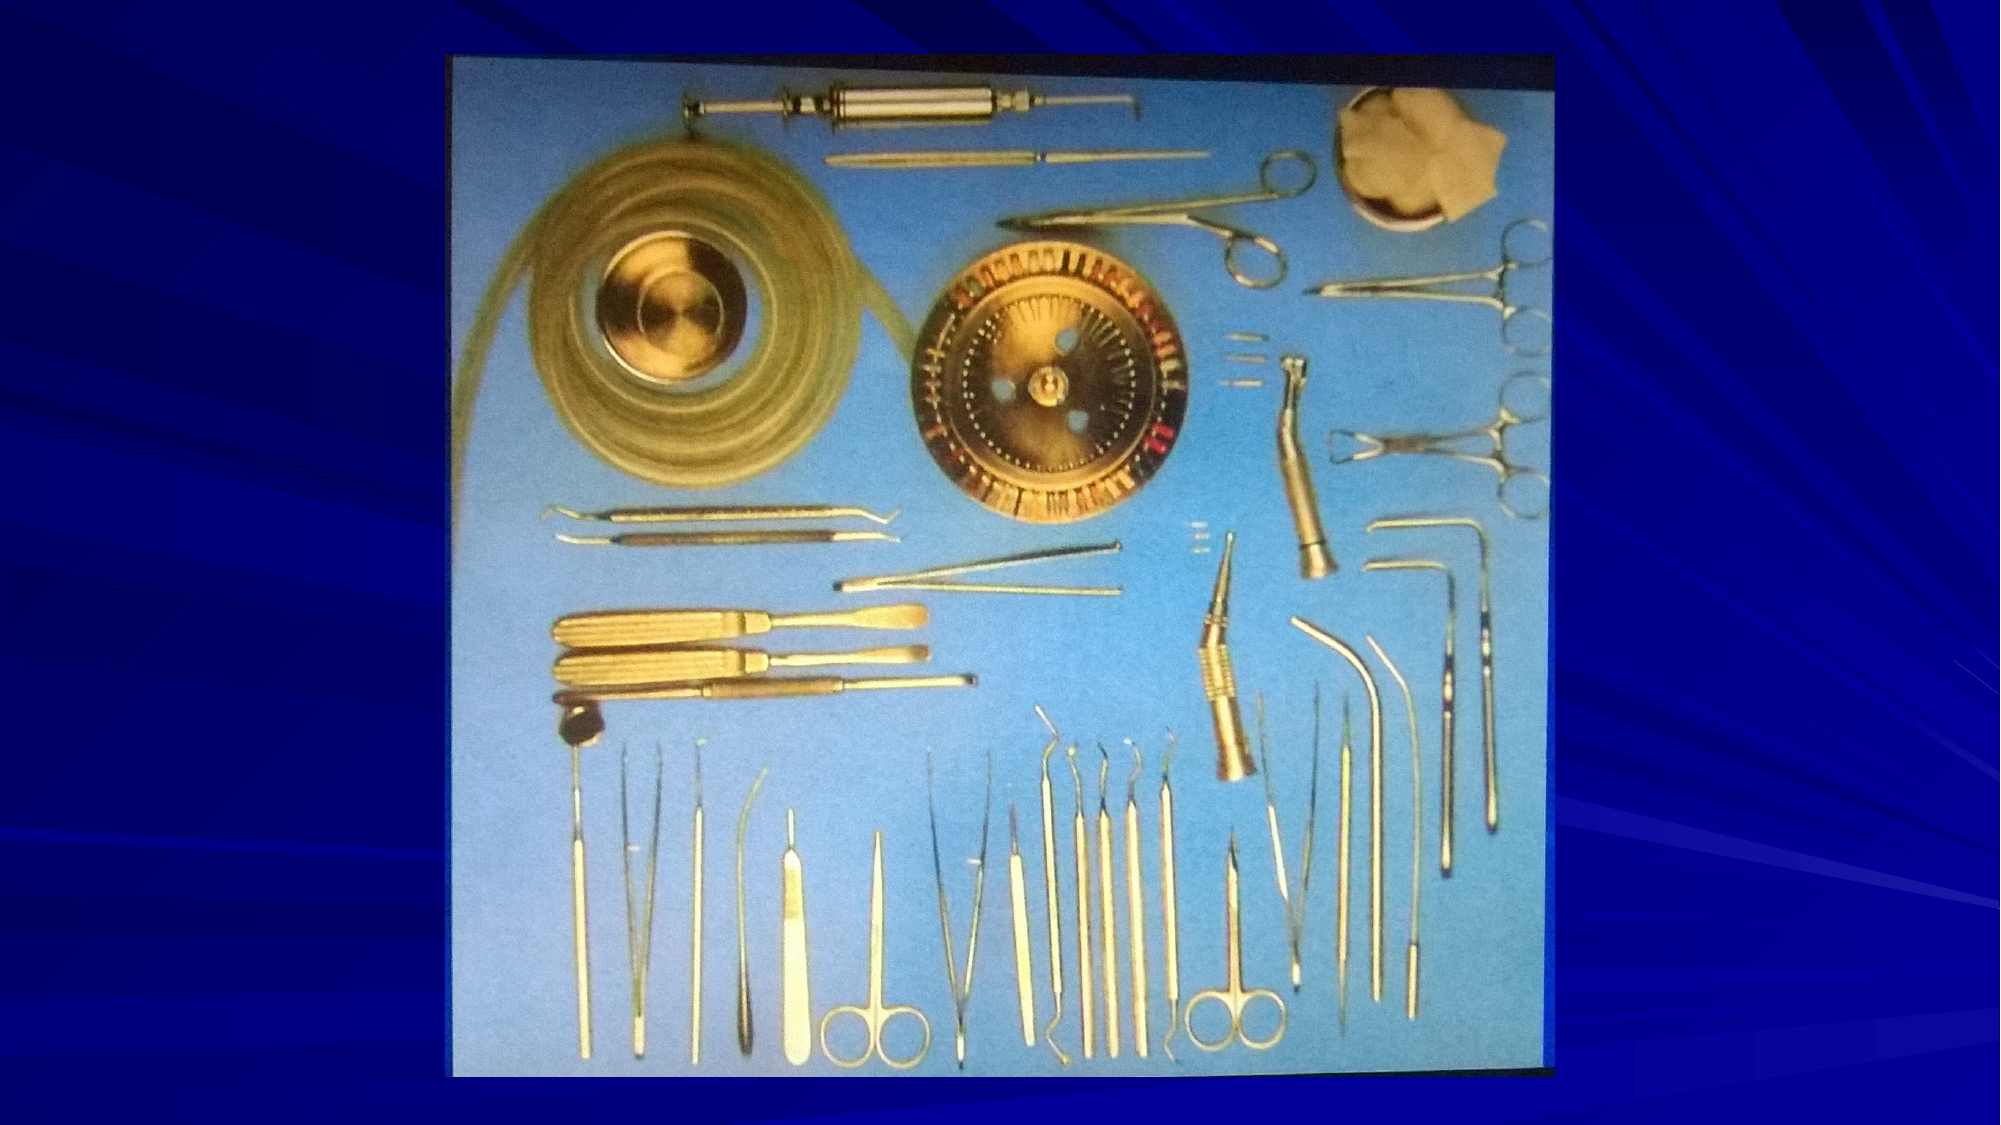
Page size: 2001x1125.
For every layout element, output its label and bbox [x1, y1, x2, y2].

picture [444, 54, 1556, 1077]
